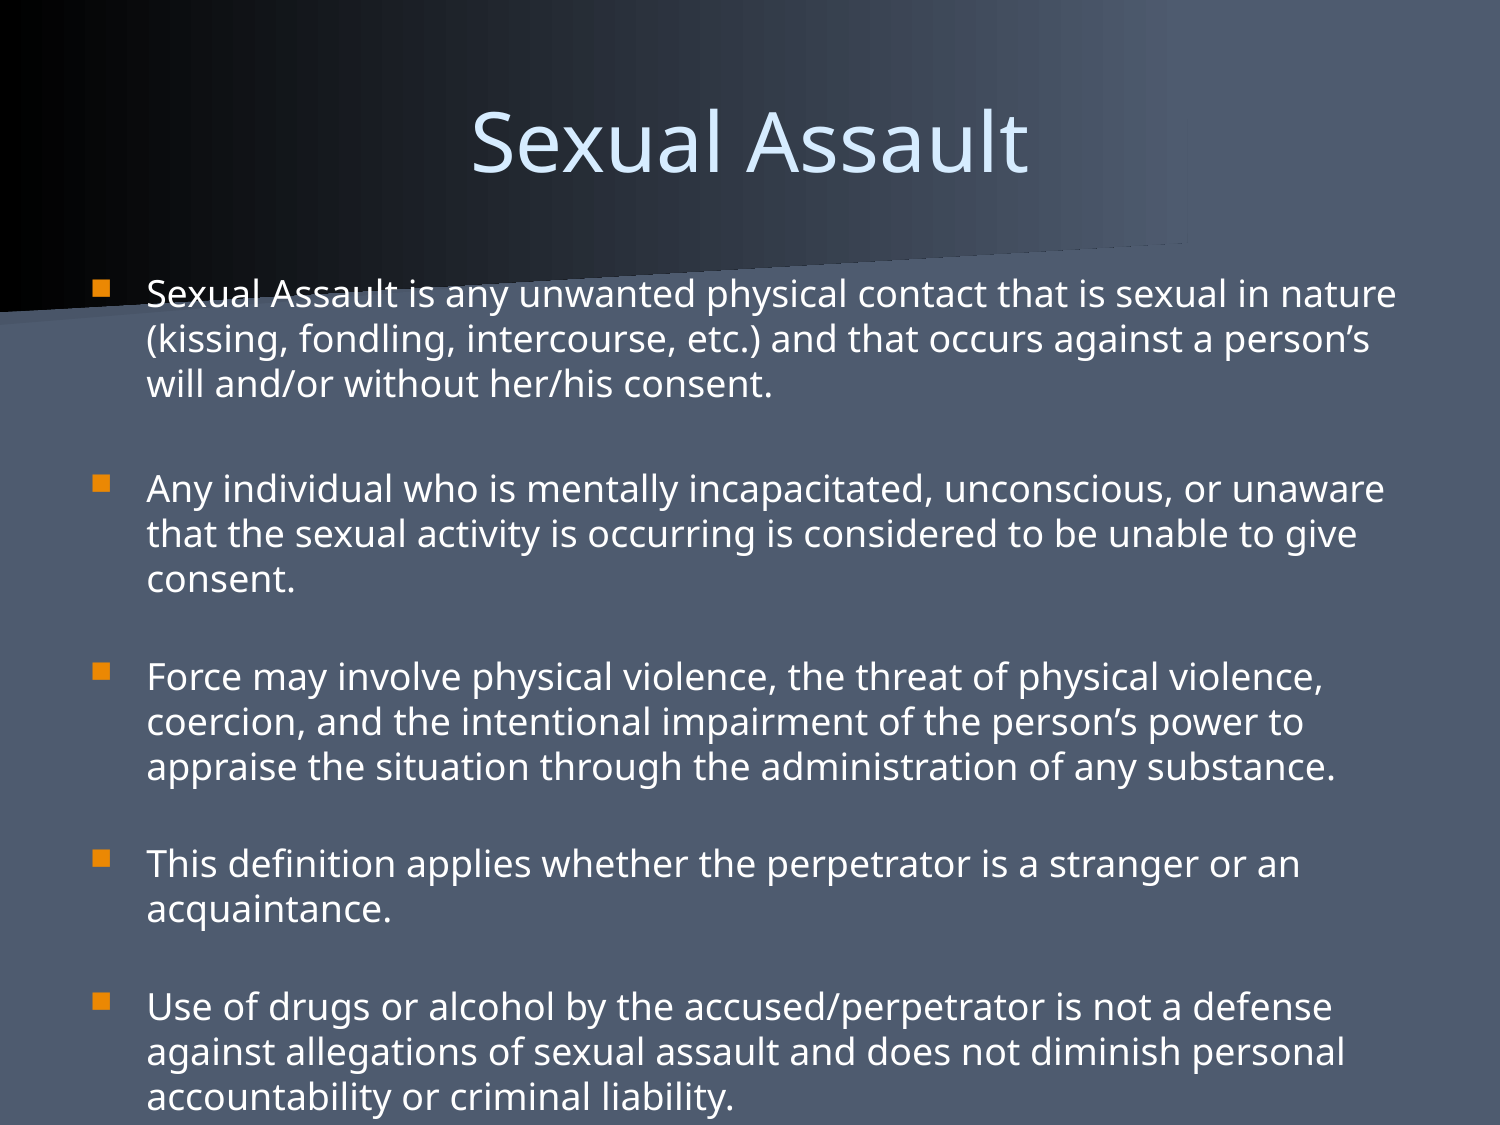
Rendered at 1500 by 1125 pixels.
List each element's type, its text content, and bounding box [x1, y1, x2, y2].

title Sexual Assault [74, 44, 1426, 233]
list Sexual Assault is any unwanted physical contact that is sexual in nature (kissing, fondling, intercourse, etc.) and that occurs against a person’s will and/or without her/his consent. Any individual who is mentally incapacitated, unconscious, or unaware that the sexual activity is occurring is considered to be unable to give consent. Force may involve physical violence, the threat of physical violence, coercion, and the intentional impairment of the person’s power to appraise the situation through the administration of any substance. This definition applies whether the perpetrator is a stranger or an acquaintance. Use of drugs or alcohol by the accused/perpetrator is not a defense against allegations of sexual assault and does not diminish personal accountability or criminal liability. [74, 262, 1426, 1001]
